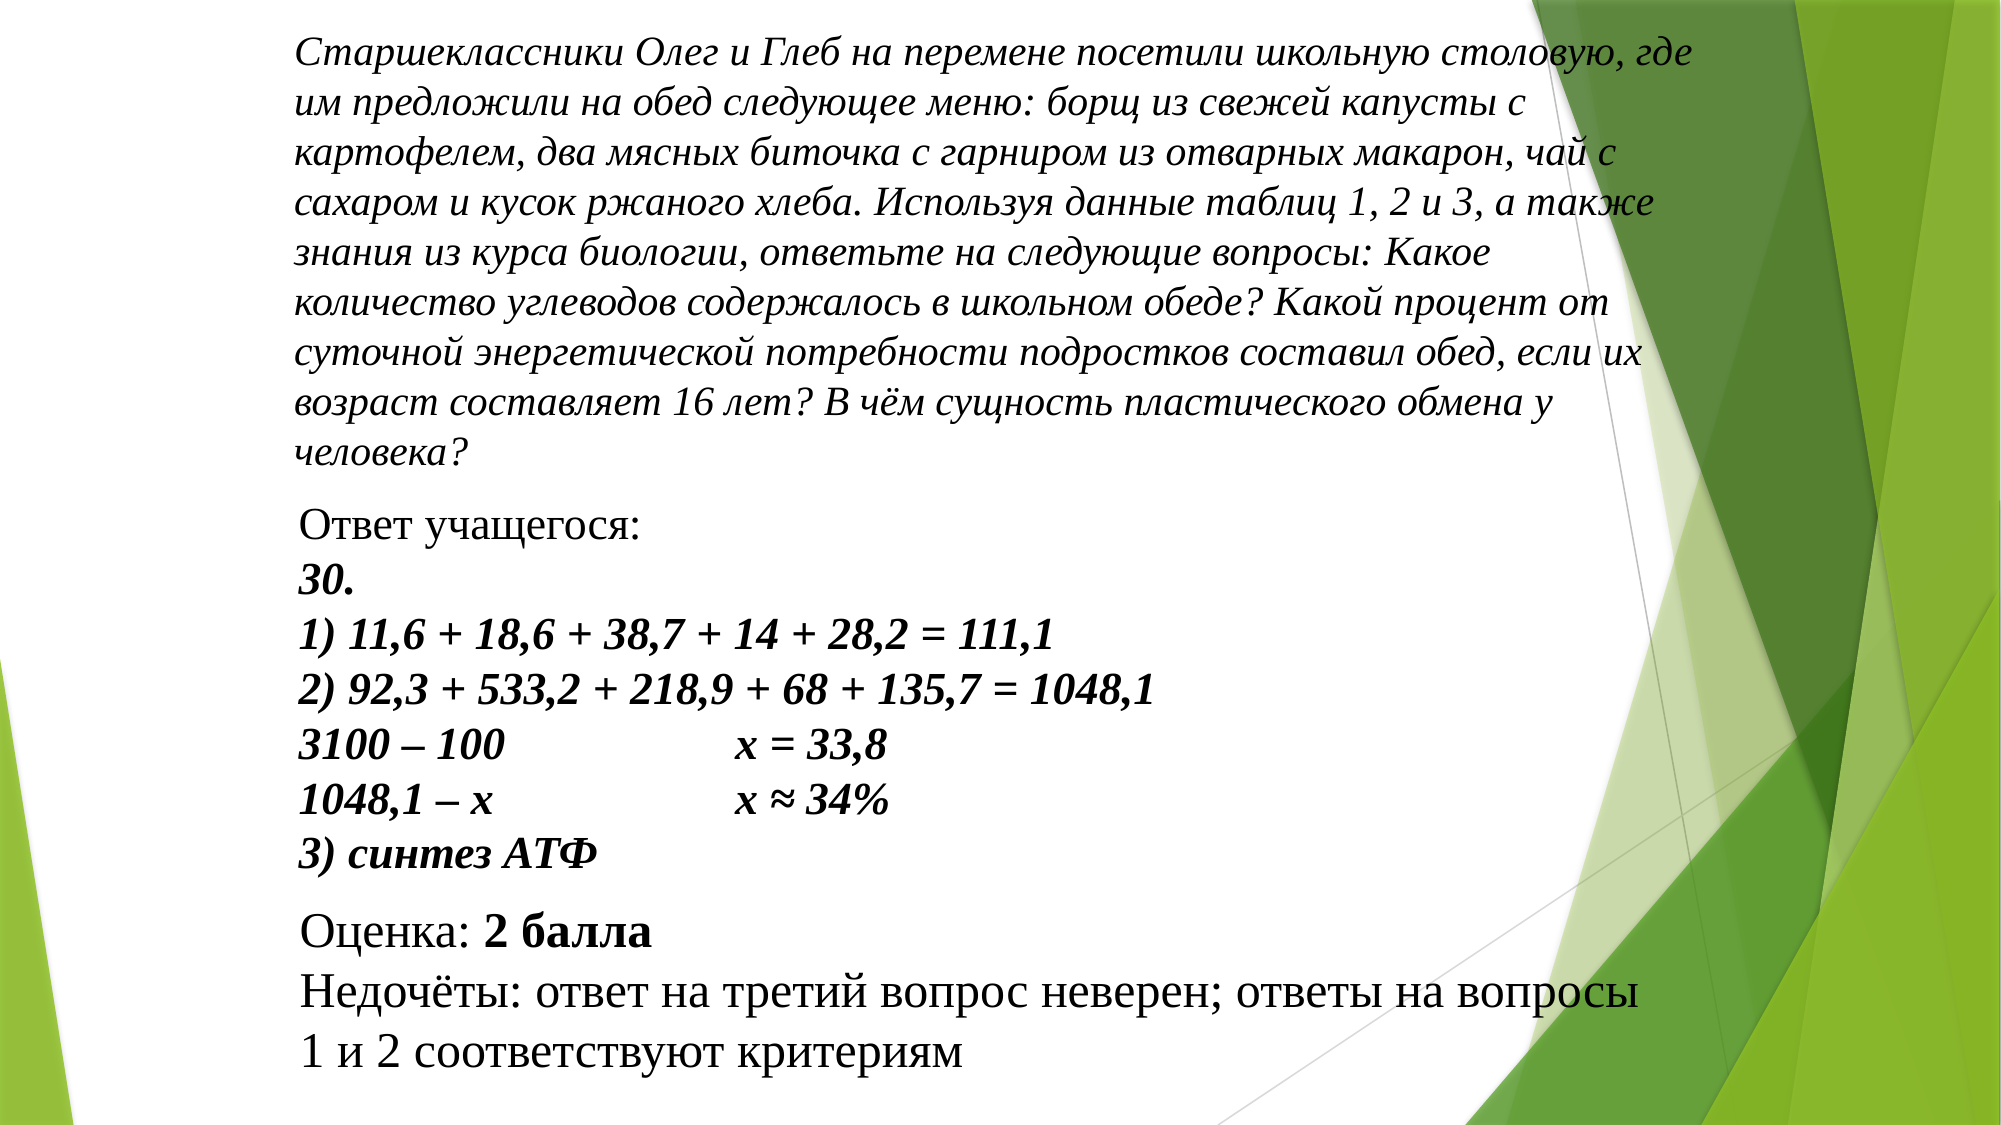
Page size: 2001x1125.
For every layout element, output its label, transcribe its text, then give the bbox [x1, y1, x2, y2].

text_box Старшеклассники Олег и Глеб на перемене посетили школьную столовую, где им предложили на обед следующее меню: борщ из свежей капусты с картофелем, два мясных биточка с гарниром из отварных макарон, чай с сахаром и кусок ржаного хлеба. Используя данные таблиц 1, 2 и 3, а также знания из курса биологии, ответьте на следующие вопросы: Какое количество углеводов содержалось в школьном обеде? Какой процент от суточной энергетической потребности подростков составил обед, если их возраст составляет 16 лет? В чём сущность пластического обмена у человека? [279, 16, 1709, 482]
text_box Оценка: 2 балла Недочёты: ответ на третий вопрос неверен; ответы на вопросы 1 и 2 соответствуют критериям [284, 889, 1674, 1085]
text_box Ответ учащегося: 30. 1) 11,6 + 18,6 + 38,7 + 14 + 28,2 = 111,1 2) 92,3 + 533,2 + 218,9 + 68 + 135,7 = 1048,1 3100 – 100 х = 33,8 1048,1 – х х ≈ 34% 3) синтез АТФ [283, 485, 1650, 886]
